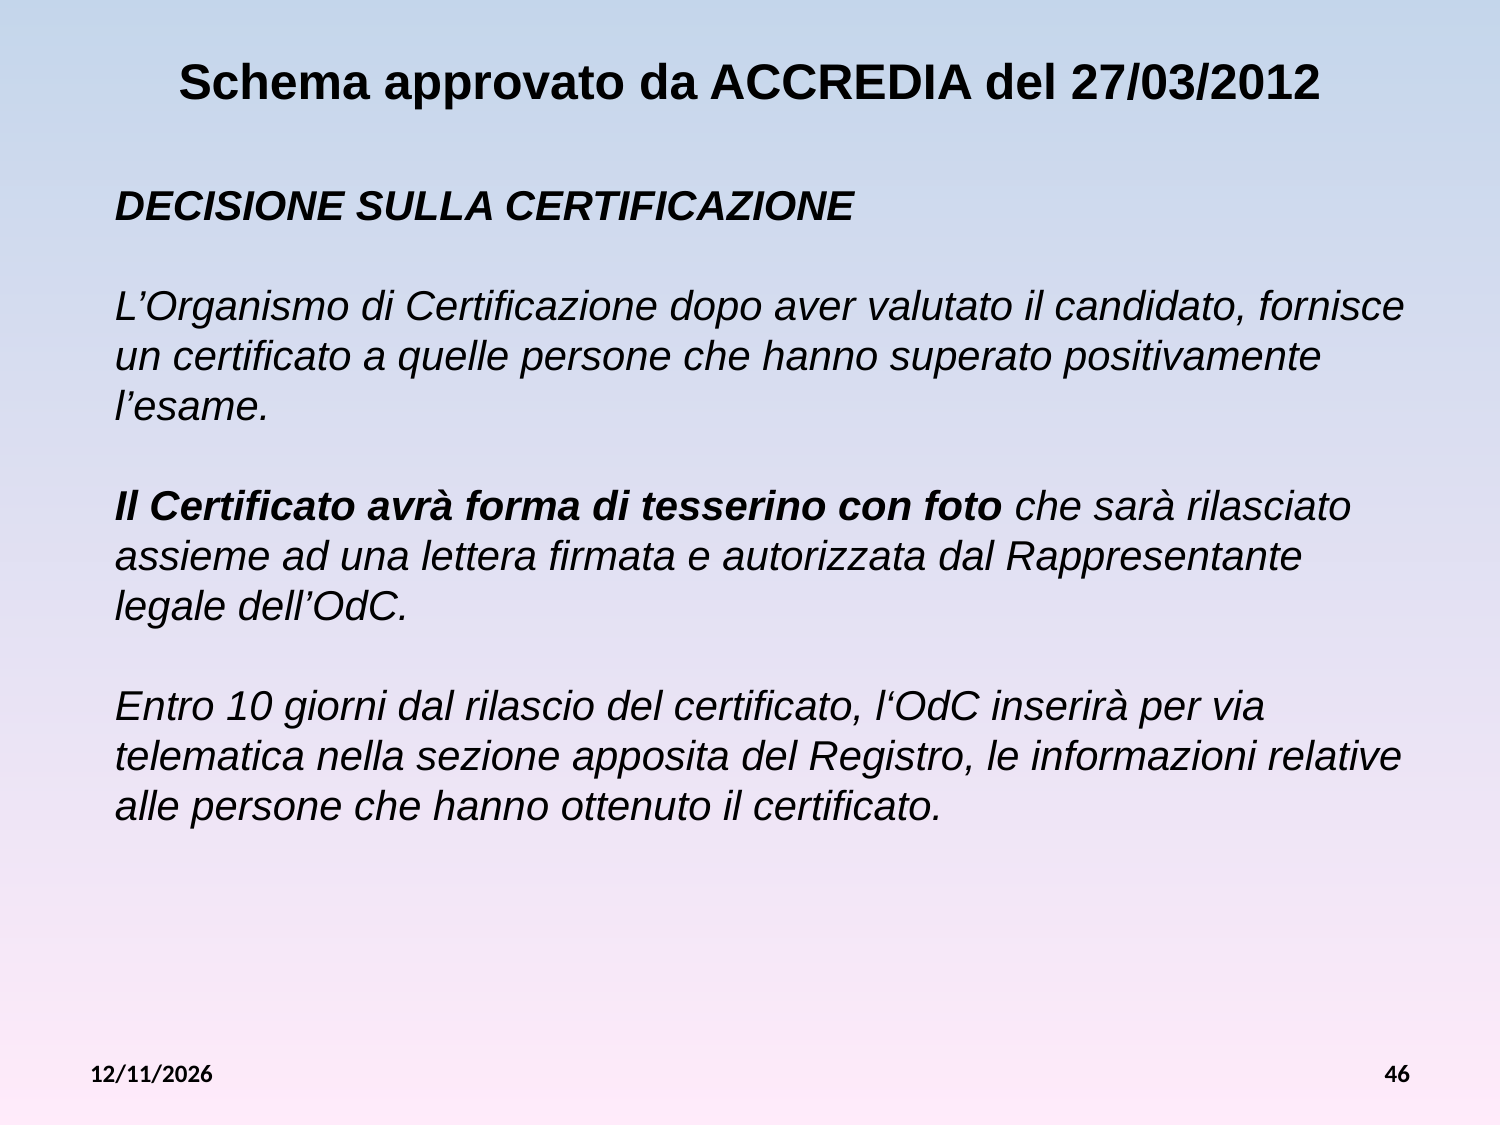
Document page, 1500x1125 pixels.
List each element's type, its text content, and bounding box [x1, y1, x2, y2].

text_box Schema approvato da ACCREDIA del 27/03/2012 [0, 42, 1500, 118]
slide_number 46 [1074, 1042, 1425, 1103]
text_box DECISIONE SULLA CERTIFICAZIONE L’Organismo di Certificazione dopo aver valutato il candidato, fornisce un certificato a quelle persone che hanno superato positivamente l’esame. Il Certificato avrà forma di tesserino con foto che sarà rilasciato assieme ad una lettera firmata e autorizzata dal Rappresentante legale dell’OdC. Entro 10 giorni dal rilascio del certificato, l‘OdC inserirà per via telematica nella sezione apposita del Registro, le informazioni relative alle persone che hanno ottenuto il certificato. [100, 171, 1424, 837]
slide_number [75, 1042, 425, 1103]
